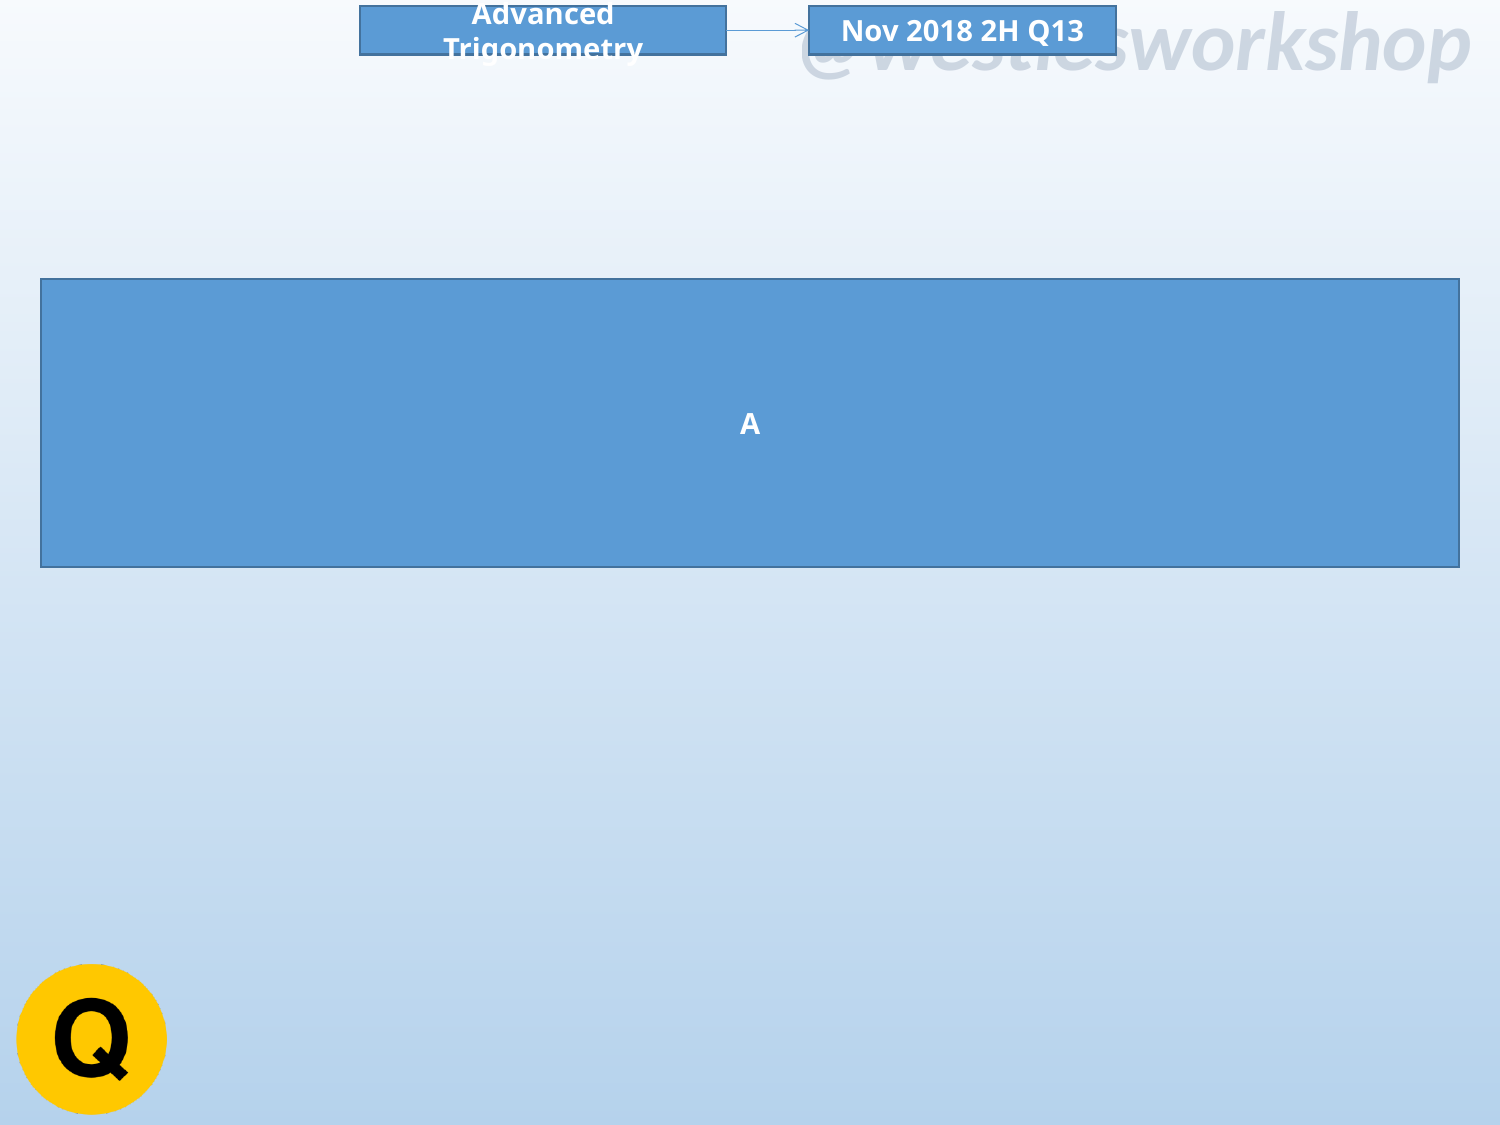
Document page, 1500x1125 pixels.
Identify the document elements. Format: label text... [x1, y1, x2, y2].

picture [0, 940, 191, 1125]
text_box Advanced Trigonometry [359, 5, 727, 56]
picture [41, 278, 1459, 568]
text_box Nov 2018 2H Q13 [808, 5, 1117, 56]
